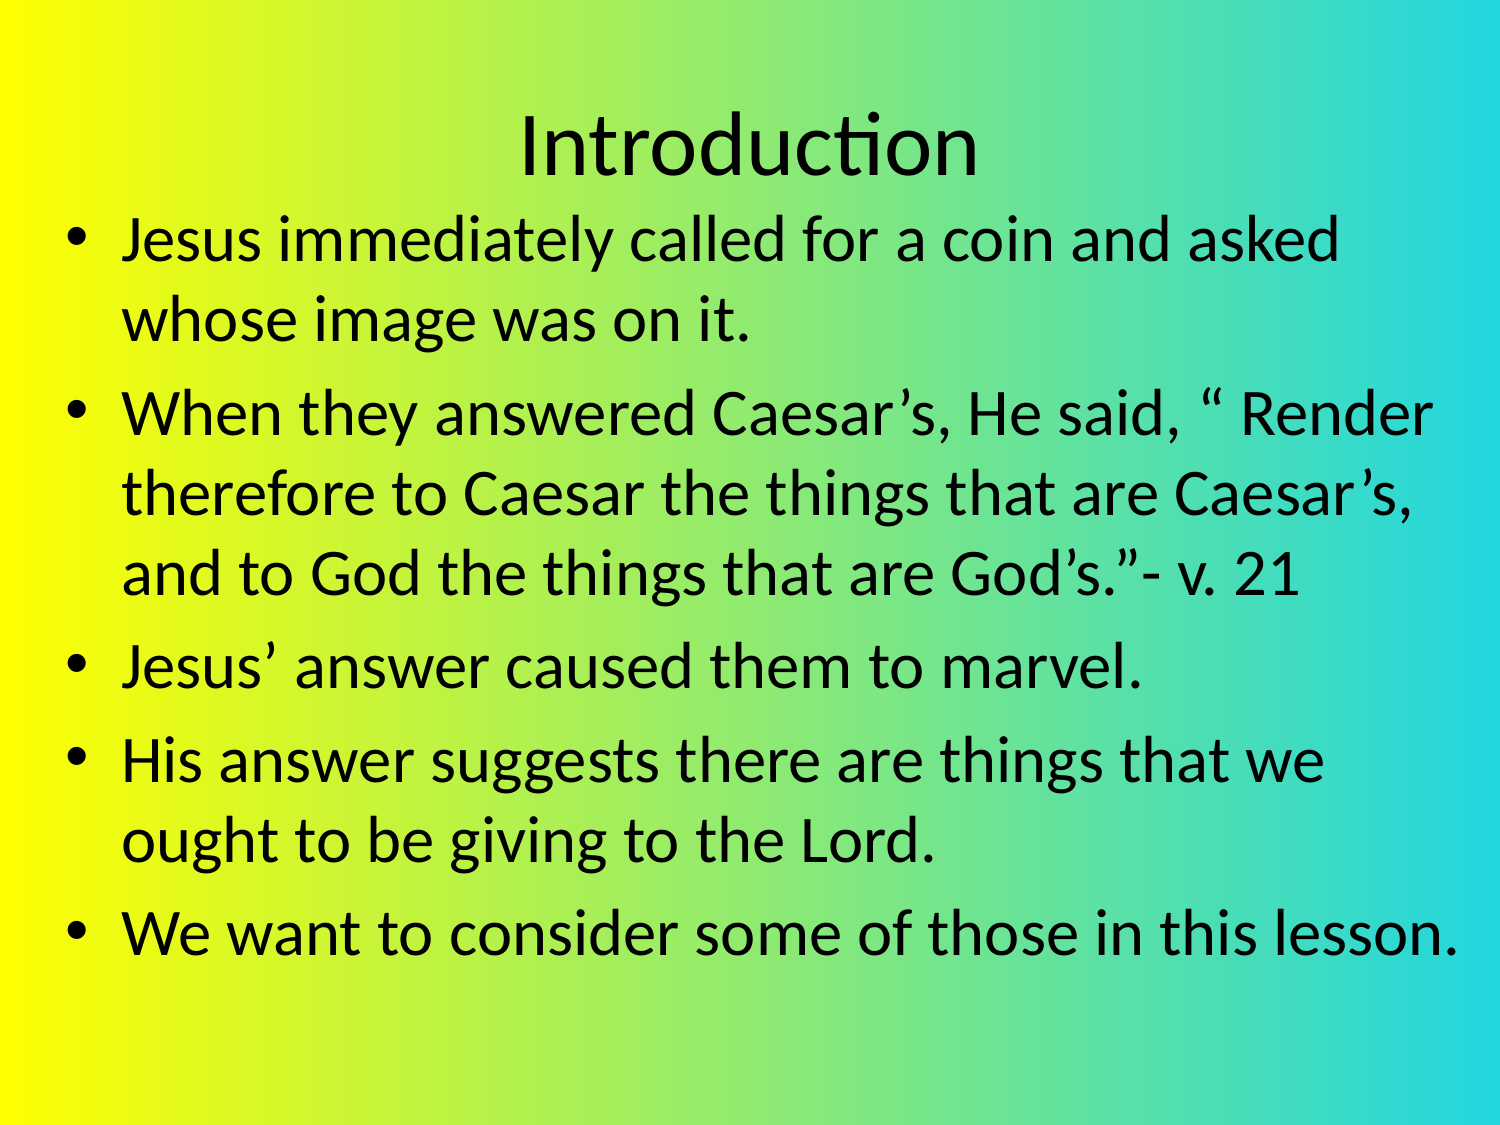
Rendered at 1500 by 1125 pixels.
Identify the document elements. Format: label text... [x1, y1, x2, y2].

list Jesus immediately called for a coin and asked whose image was on it. When they answered Caesar’s, He said, “ Render therefore to Caesar the things that are Caesar’s, and to God the things that are God’s.”- v. 21 Jesus’ answer caused them to marvel. His answer suggests there are things that we ought to be giving to the Lord. We want to consider some of those in this lesson. [50, 187, 1500, 1113]
title Introduction [75, 45, 1425, 187]
